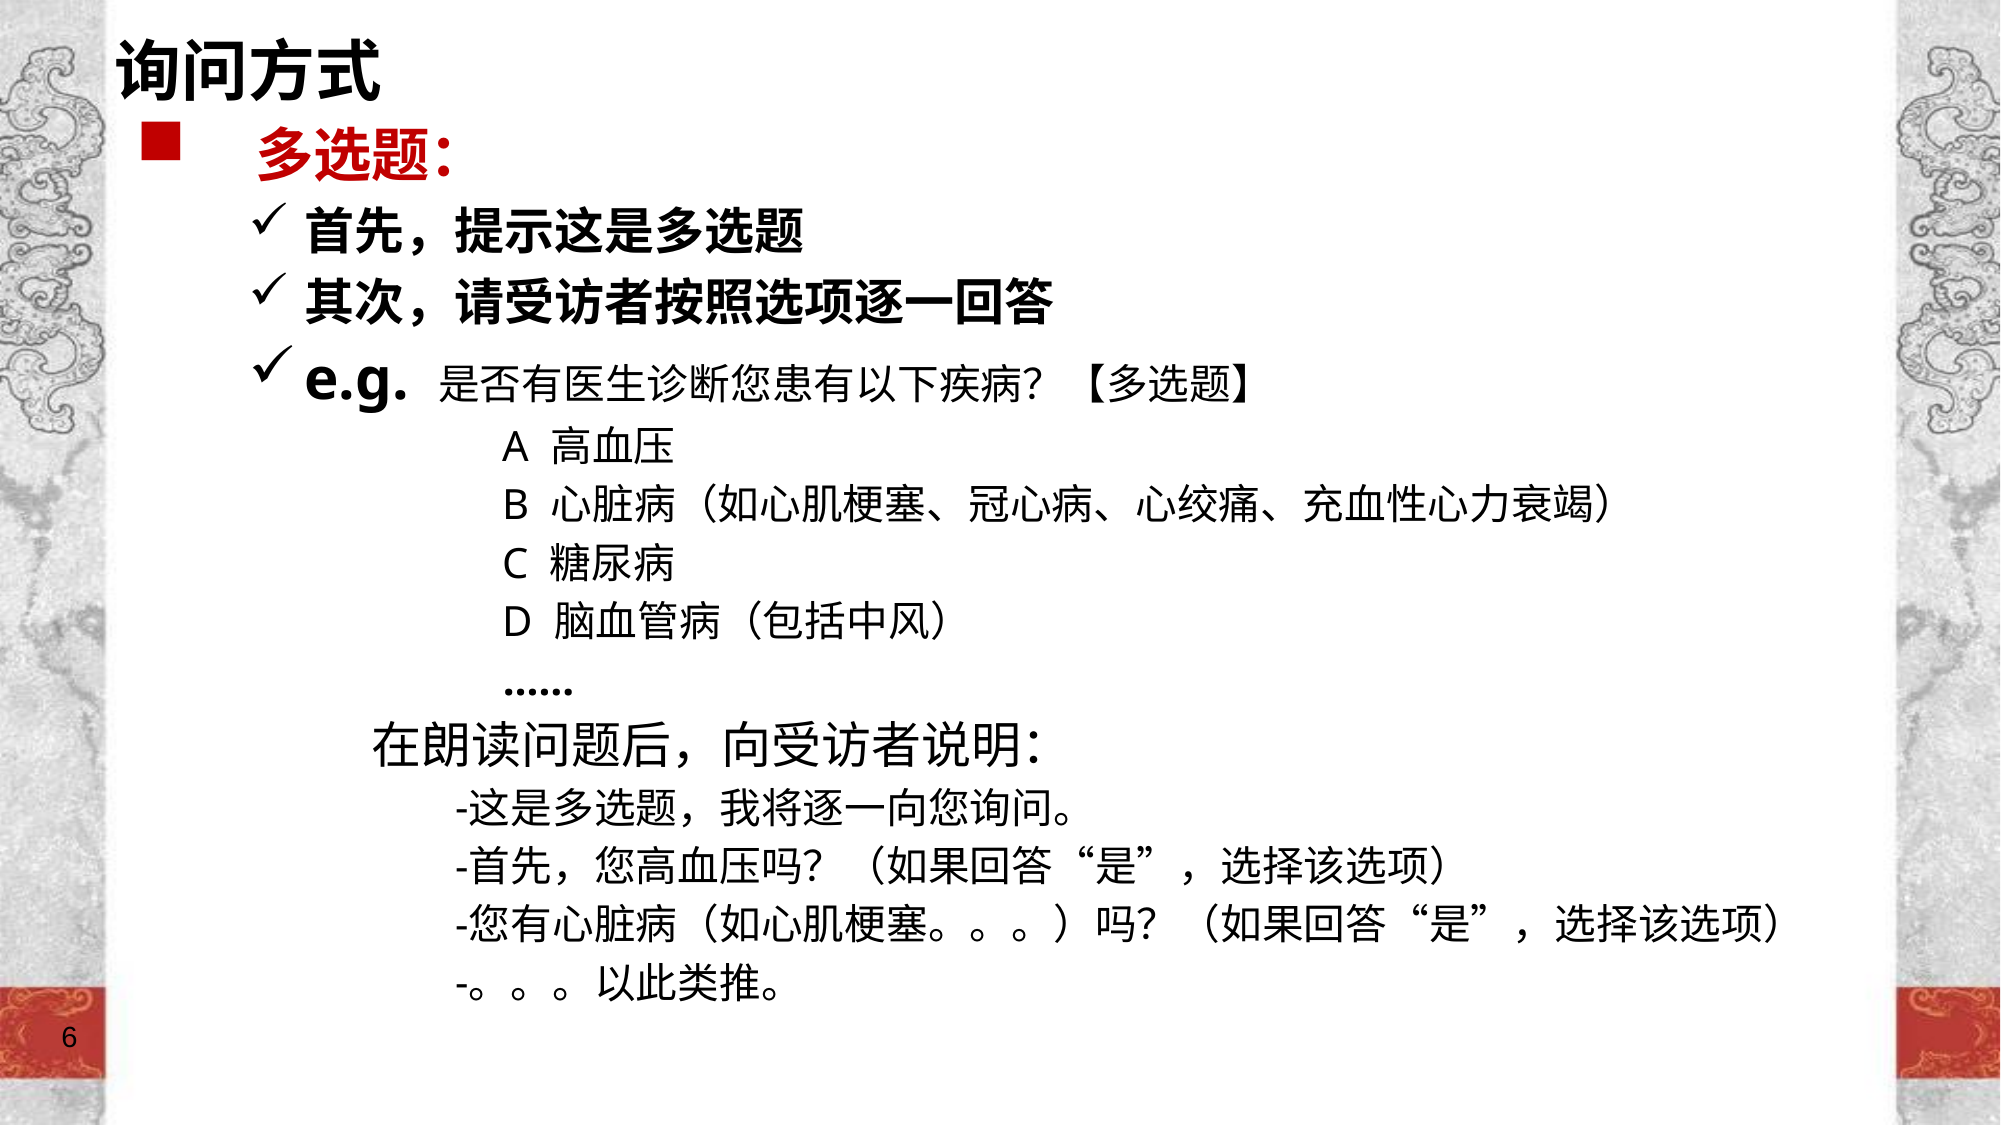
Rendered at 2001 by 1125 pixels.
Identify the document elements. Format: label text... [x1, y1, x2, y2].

title 询问方式 [99, 0, 1900, 138]
list 多选题： 首先，提示这是多选题 其次，请受访者按照选项逐一回答 e.g. 是否有医生诊断您患有以下疾病？【多选题】 A 高血压 B 心脏病（如心肌梗塞、冠心病、心绞痛、充血性心力衰竭） C 糖尿病 D 脑血管病（包括中风） …… 在朗读问题后，向受访者说明： 这是多选题，我将逐一向您询问。 首先，您高血压吗？（如果回答“是”，选择该选项） 您有心脏病（如心肌梗塞。。。）吗？（如果回答“是”，选择该选项） 。。。以此类推。 [121, 102, 1821, 1056]
picture [0, 0, 2001, 1125]
